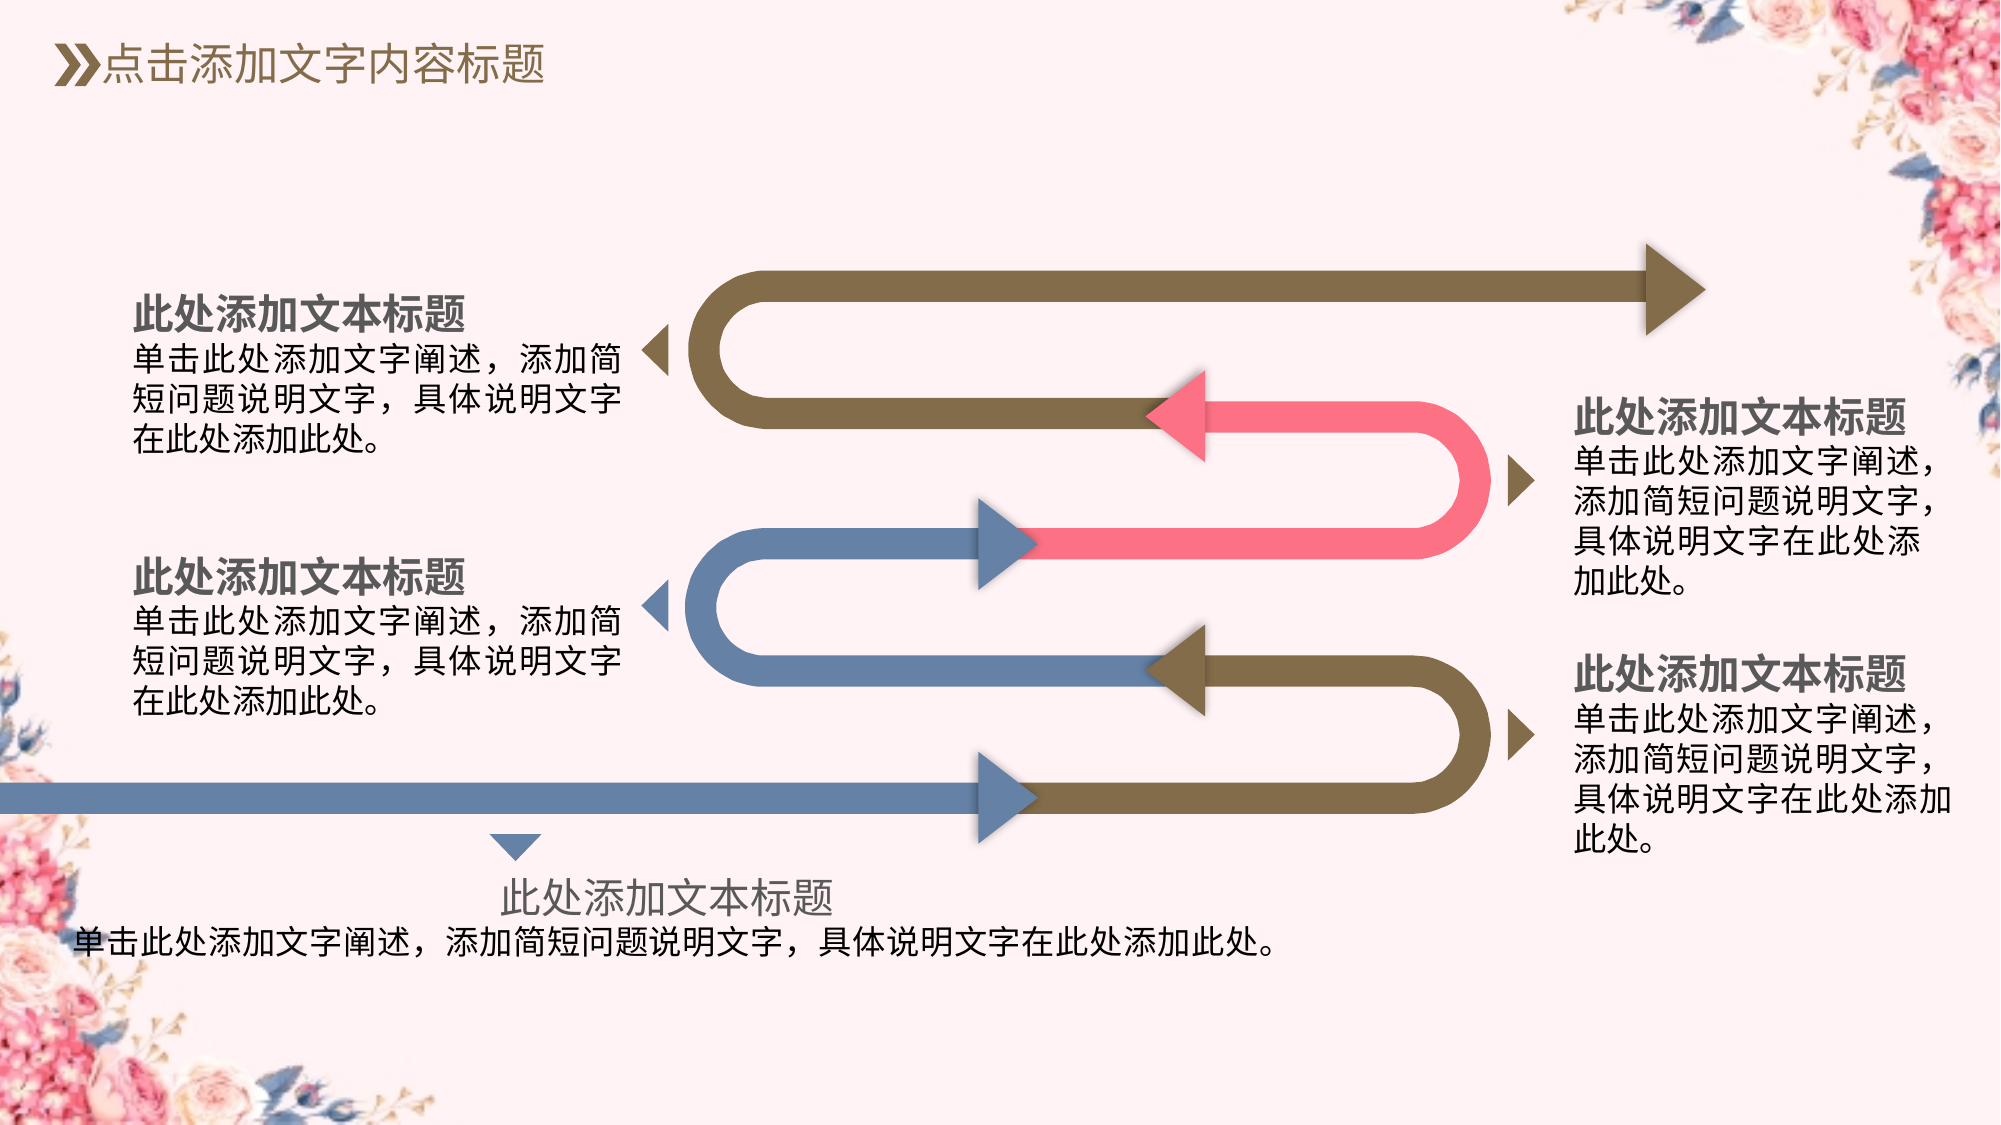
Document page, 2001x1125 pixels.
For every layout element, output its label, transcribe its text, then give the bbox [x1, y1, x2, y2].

text_box 此处添加文本标题 单击此处添加文字阐述，添加简短问题说明文字，具体说明文字在此处添加此处。 [112, 278, 644, 469]
text_box 此处添加文本标题 单击此处添加文字阐述，添加简短问题说明文字，具体说明文字在此处添加此处。 [52, 861, 1282, 972]
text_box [0, 751, 1038, 844]
text_box [497, 844, 534, 863]
text_box [639, 321, 670, 379]
text_box [639, 577, 670, 635]
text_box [996, 624, 1476, 799]
text_box 此处添加文本标题 单击此处添加文字阐述，添加简短问题说明文字，具体说明文字在此处添加此处。 [112, 540, 644, 731]
text_box 此处添加文本标题 单击此处添加文字阐述，添加简短问题说明文字，具体说明文字在此处添加此处。 [1553, 638, 1973, 868]
text_box 此处添加文本标题 单击此处添加文字阐述，添加简短问题说明文字，具体说明文字在此处添加此处。 [1553, 380, 1942, 610]
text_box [700, 498, 1181, 671]
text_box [703, 243, 1706, 414]
text_box 点击添加文字内容标题 [86, 28, 562, 97]
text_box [54, 43, 101, 87]
picture [0, 0, 2001, 1125]
text_box [1506, 451, 1537, 509]
text_box [1506, 706, 1537, 764]
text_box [996, 370, 1476, 544]
